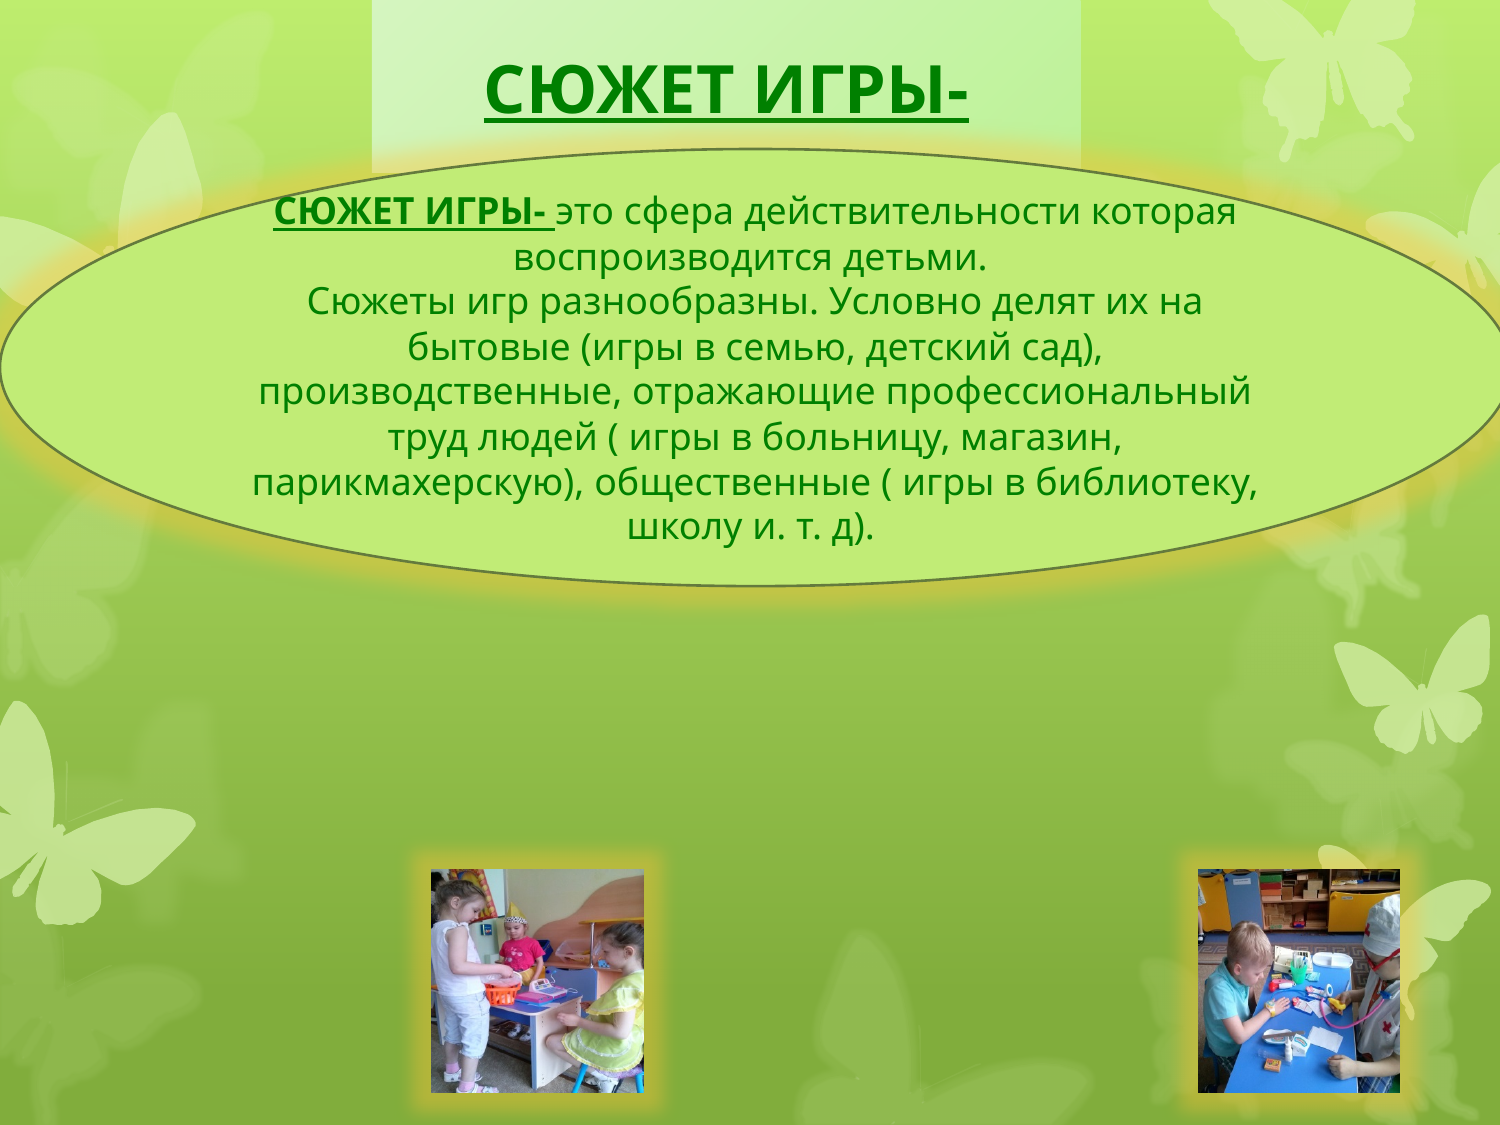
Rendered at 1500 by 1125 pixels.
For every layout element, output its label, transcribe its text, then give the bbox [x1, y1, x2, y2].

picture [1198, 869, 1400, 1094]
text_box СЮЖЕТ ИГРЫ- это сфера действительности которая воспроизводится детьми. Сюжеты игр разнообразны. Условно делят их на бытовые (игры в семью, детский сад), производственные, отражающие профессиональный труд людей ( игры в больницу, магазин, парикмахерскую), общественные ( игры в библиотеку, школу и. т. д). [0, 147, 1500, 588]
title СЮЖЕТ ИГРЫ- [371, 0, 1081, 152]
picture [430, 869, 644, 1094]
